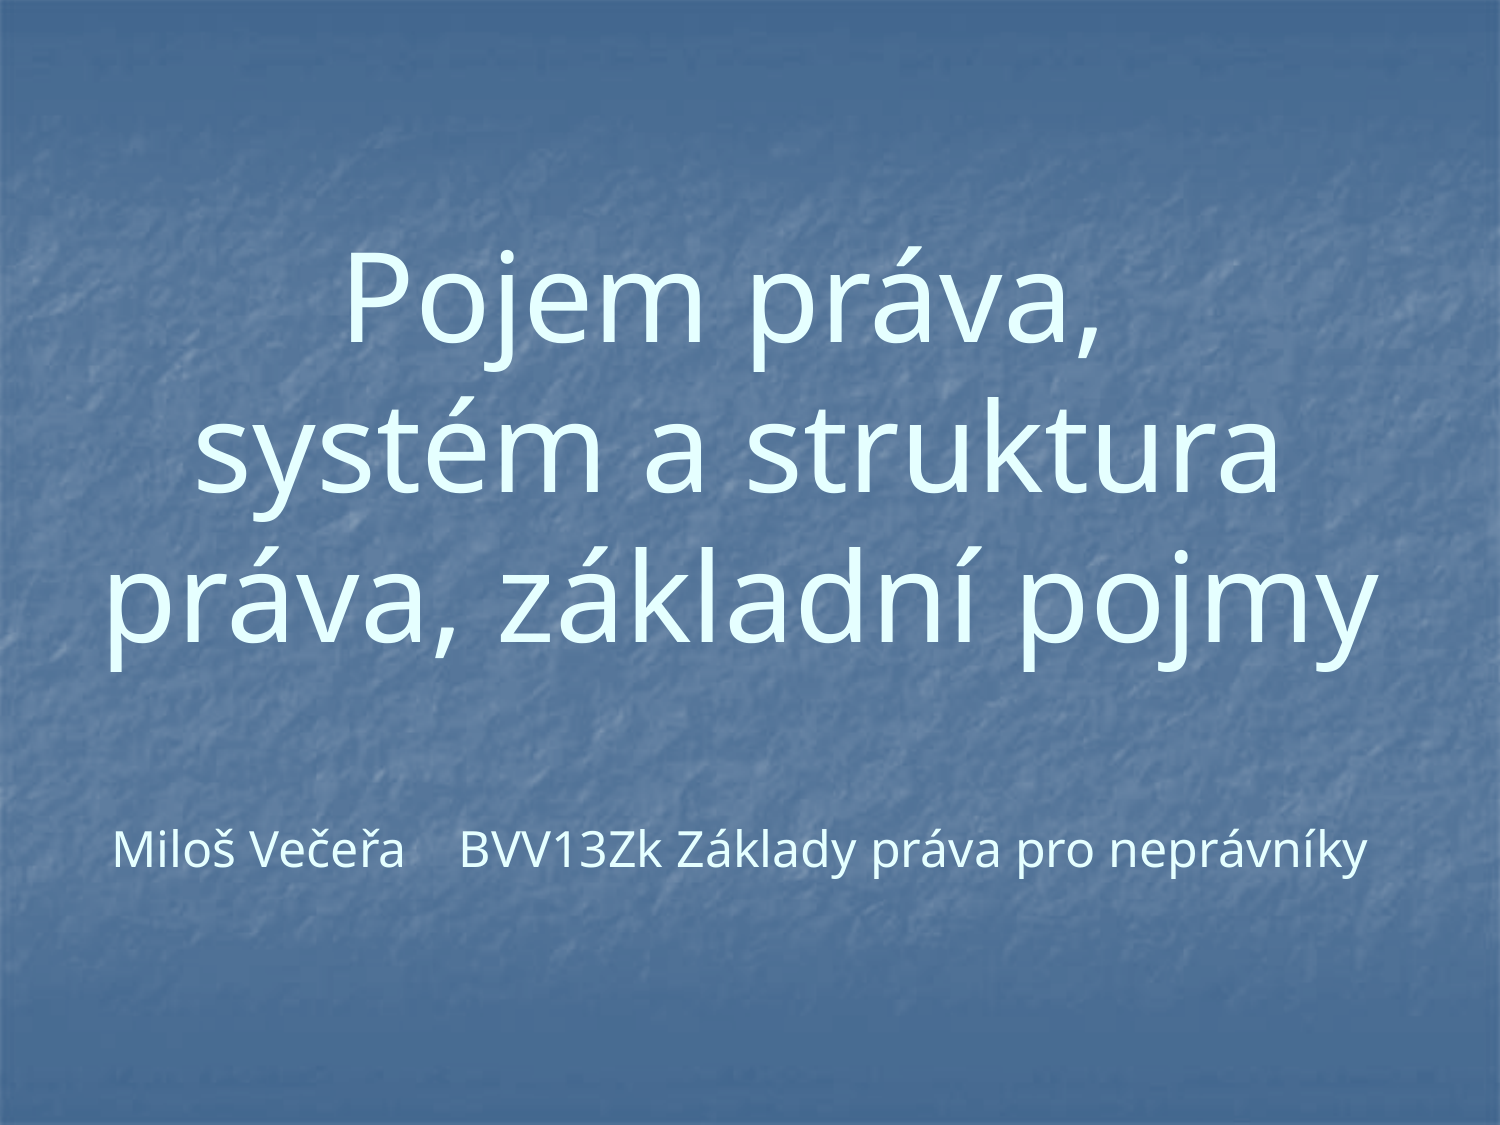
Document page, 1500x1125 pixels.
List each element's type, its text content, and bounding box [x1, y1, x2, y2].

title Pojem práva, systém a struktura práva, základní pojmy Miloš Večeřa BVV13Zk Základy práva pro neprávníky [64, 231, 1415, 965]
